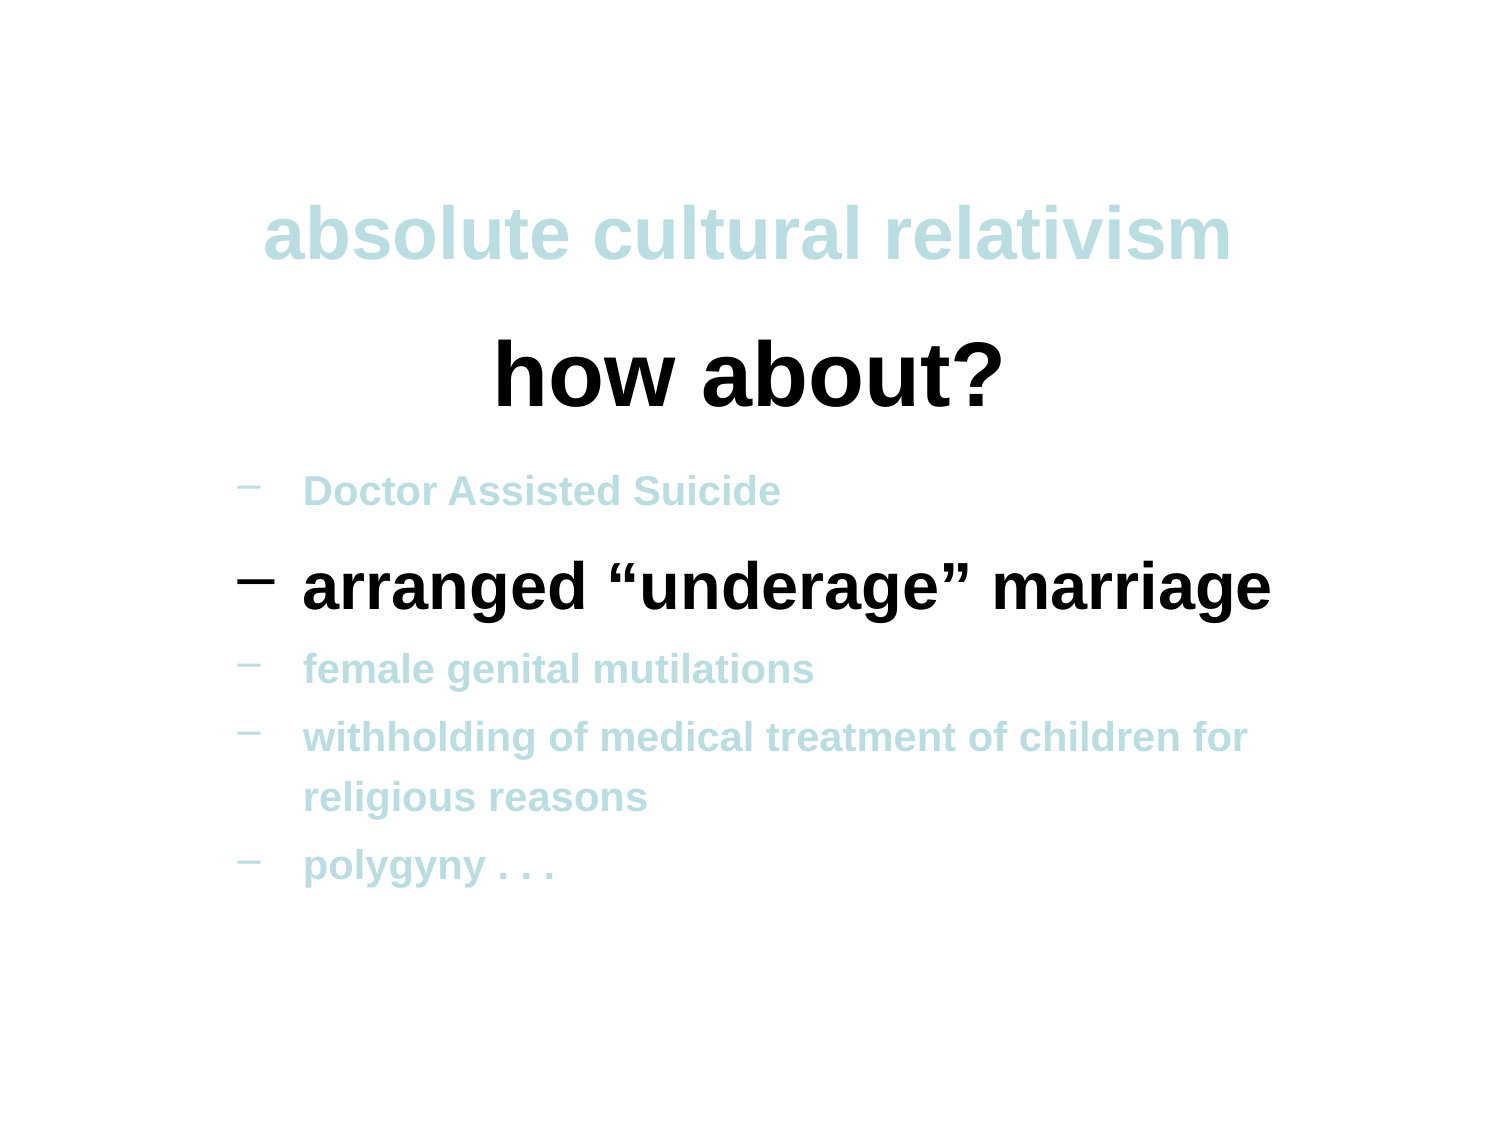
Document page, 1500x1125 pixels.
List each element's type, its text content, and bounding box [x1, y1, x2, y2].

subtitle Doctor Assisted Suicide arranged “underage” marriage female genital mutilations withholding of medical treatment of children for religious reasons polygyny . . . [147, 446, 1346, 1115]
text_box absolute cultural relativism [150, 177, 1348, 283]
text_box how about? [193, 307, 1306, 419]
